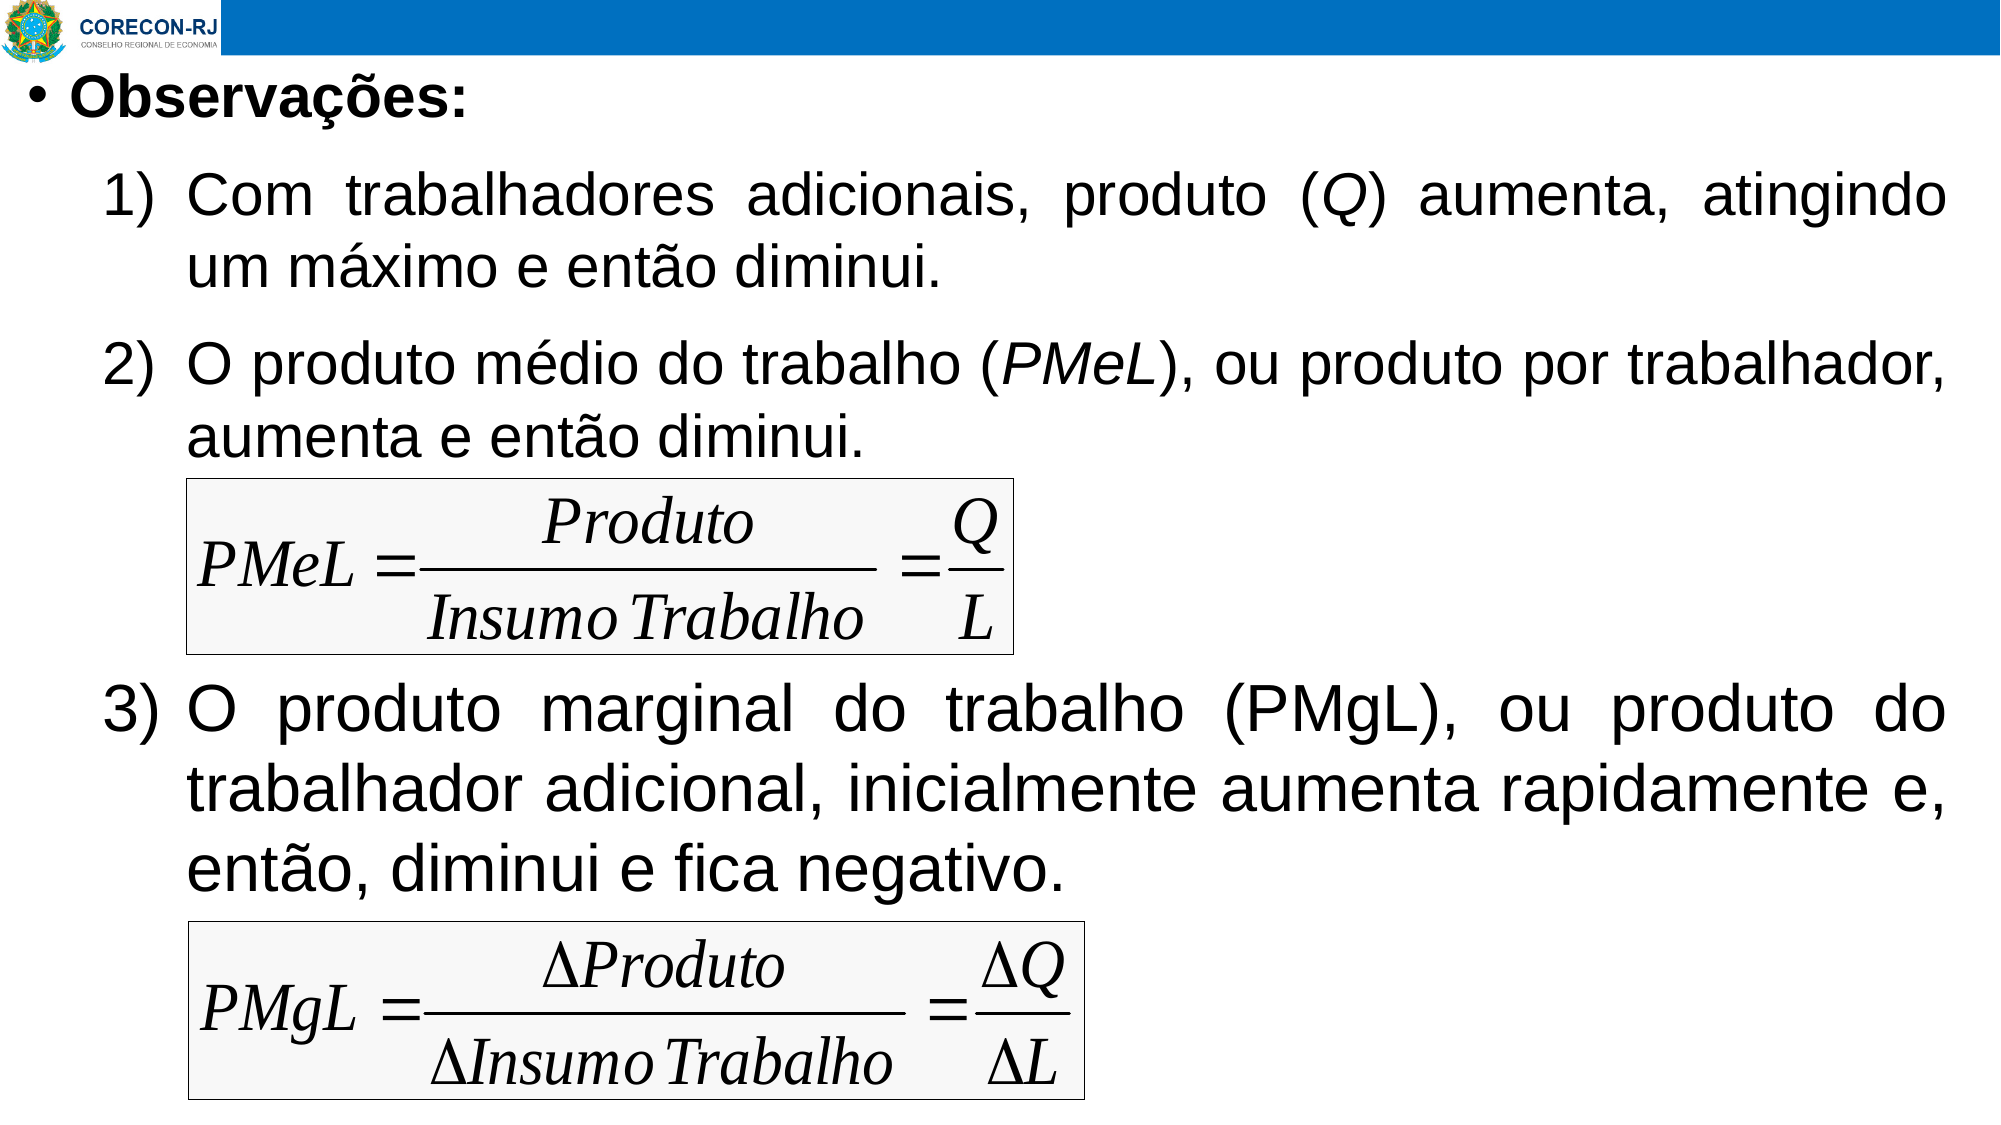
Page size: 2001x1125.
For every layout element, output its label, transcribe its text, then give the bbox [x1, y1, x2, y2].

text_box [185, 478, 1015, 655]
text_box Observações: Com trabalhadores adicionais, produto (Q) aumenta, atingindo um máximo e então diminui. O produto médio do trabalho (PMeL), ou produto por trabalhador, aumenta e então diminui. O produto marginal do trabalho (PMgL), ou produto do trabalhador adicional, inicialmente aumenta rapidamente e, então, diminui e fica negativo. [12, 49, 1964, 851]
picture [0, 0, 221, 65]
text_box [188, 920, 1085, 1100]
